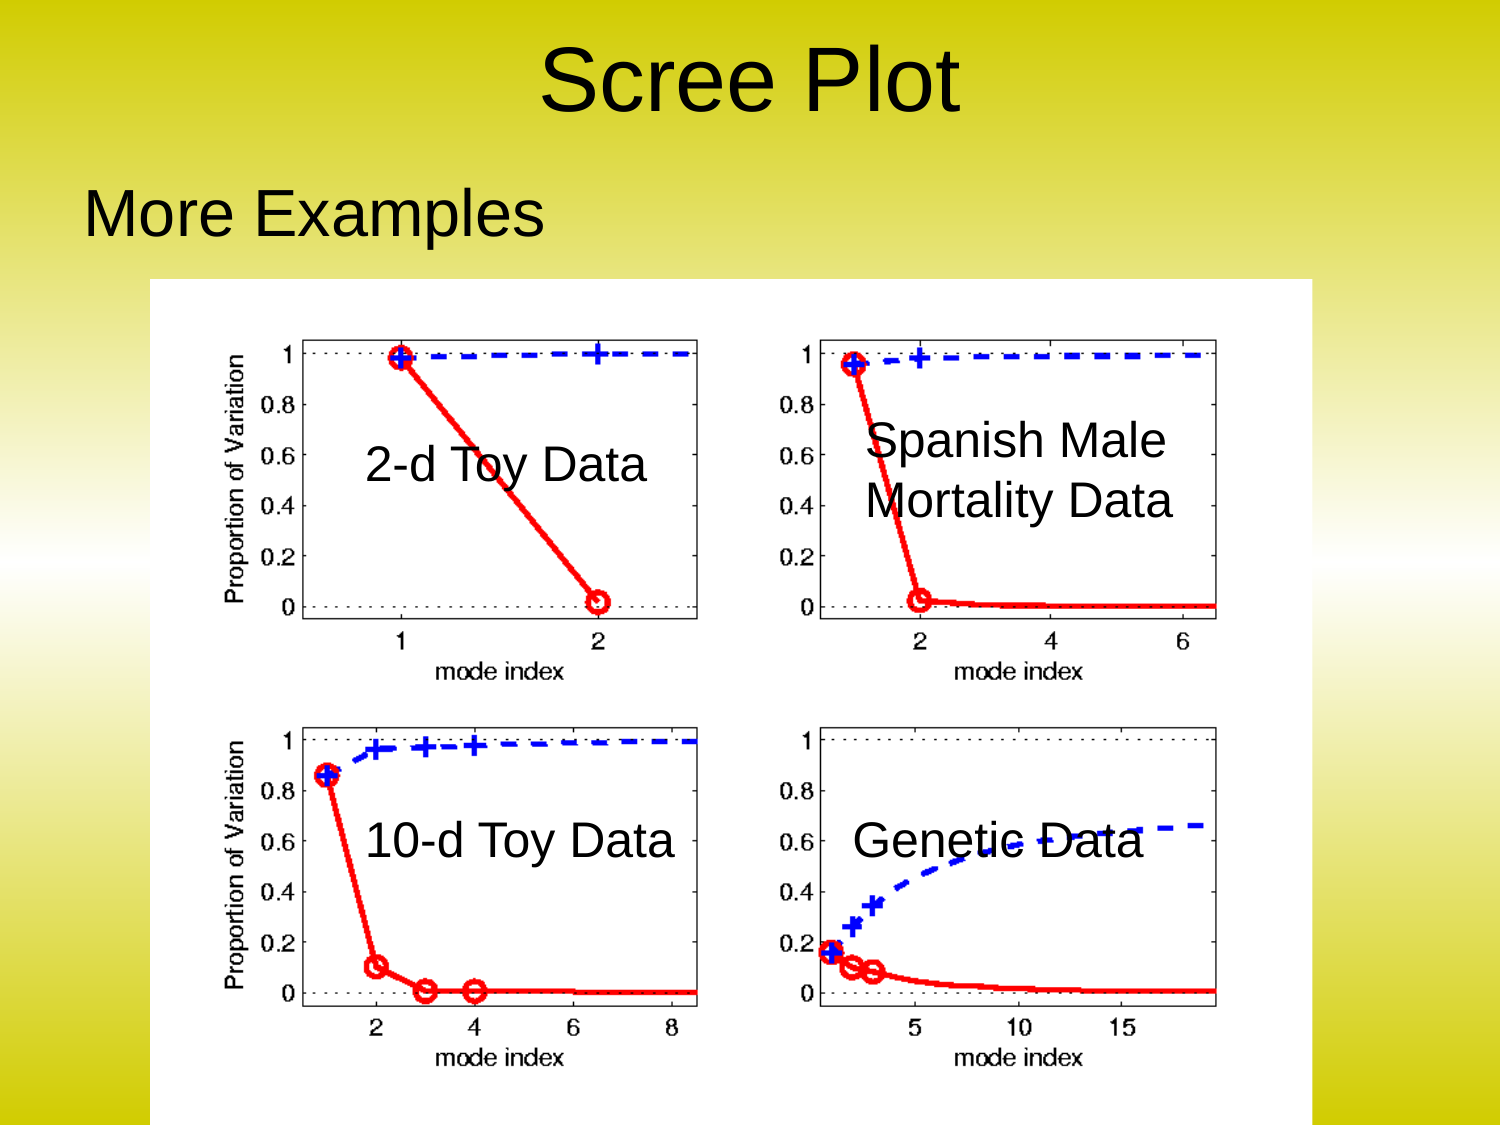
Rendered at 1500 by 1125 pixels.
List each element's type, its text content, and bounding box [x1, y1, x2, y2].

title Scree Plot [75, 0, 1425, 150]
text_box More Examples [68, 162, 1432, 258]
picture [149, 279, 1313, 1125]
